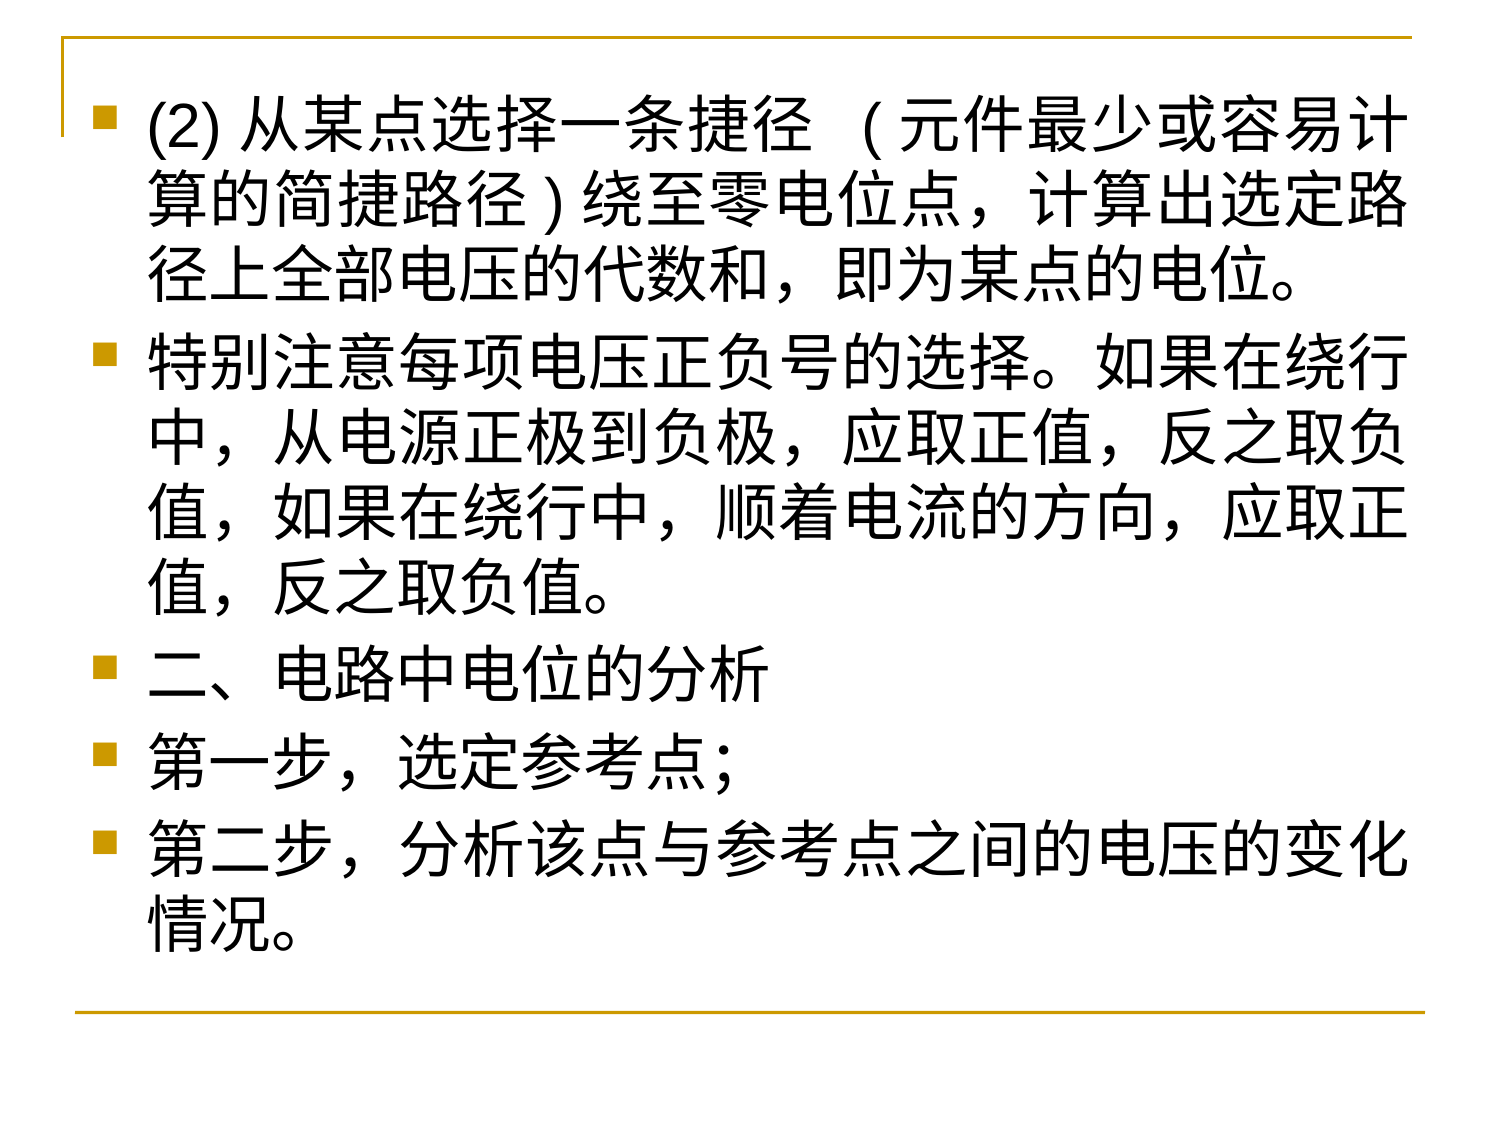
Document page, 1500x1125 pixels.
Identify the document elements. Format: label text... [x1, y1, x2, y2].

list (2)从某点选择一条捷径 (元件最少或容易计算的简捷路径)绕至零电位点，计算出选定路径上全部电压的代数和，即为某点的电位。 特别注意每项电压正负号的选择。如果在绕行中，从电源正极到负极，应取正值，反之取负值，如果在绕行中，顺着电流的方向，应取正值，反之取负值。 二、电路中电位的分析 第一步，选定参考点； 第二步，分析该点与参考点之间的电压的变化情况。 [74, 77, 1426, 1036]
